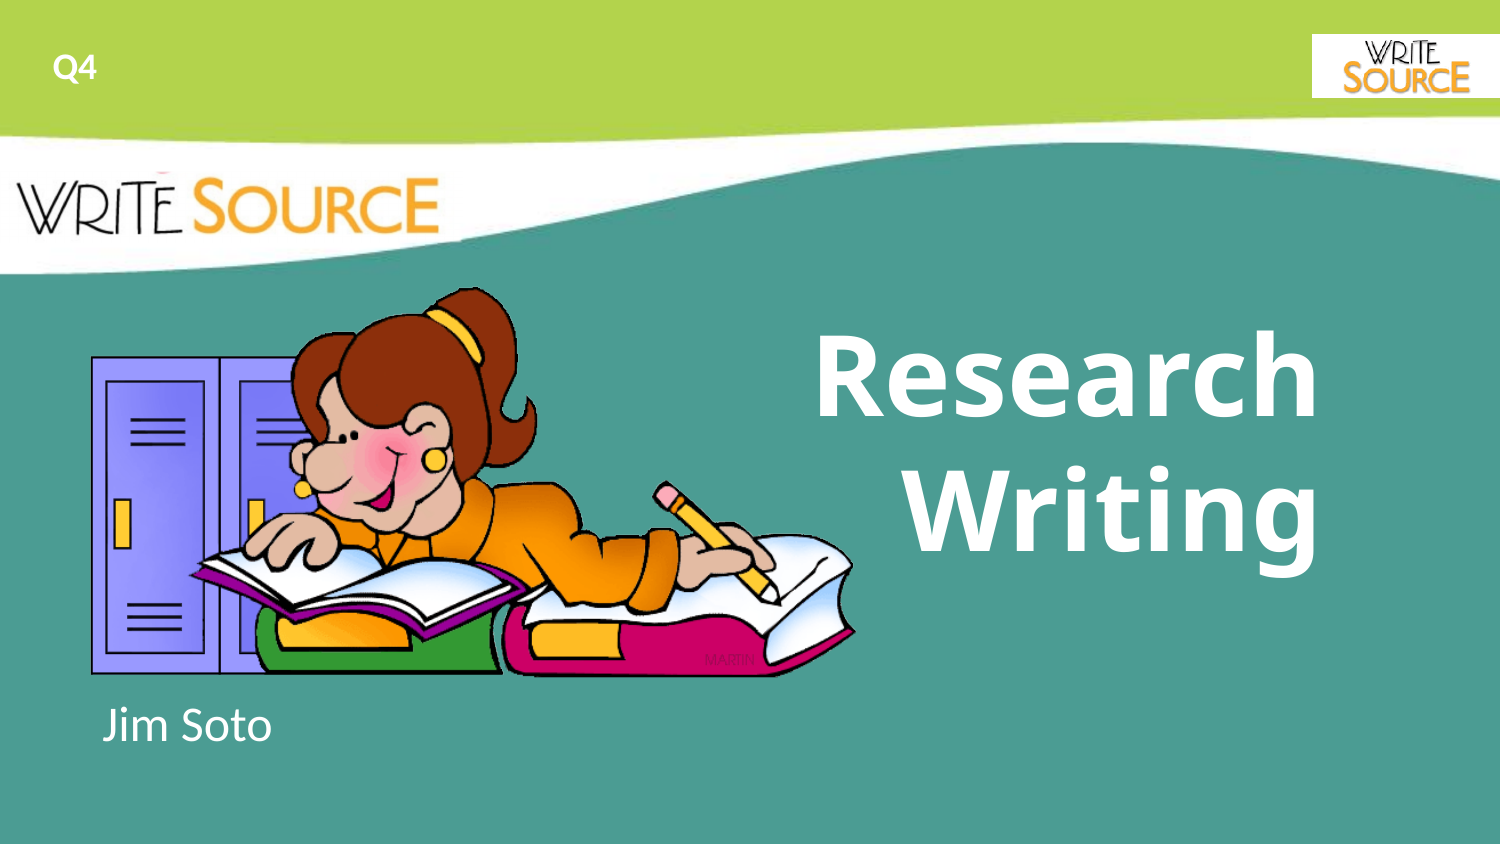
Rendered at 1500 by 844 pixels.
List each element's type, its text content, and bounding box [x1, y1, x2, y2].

picture [0, 0, 1500, 844]
text_box Q4 [37, 34, 113, 97]
text_box Research Writing [879, 296, 1338, 710]
subtitle Jim Soto [62, 717, 313, 772]
